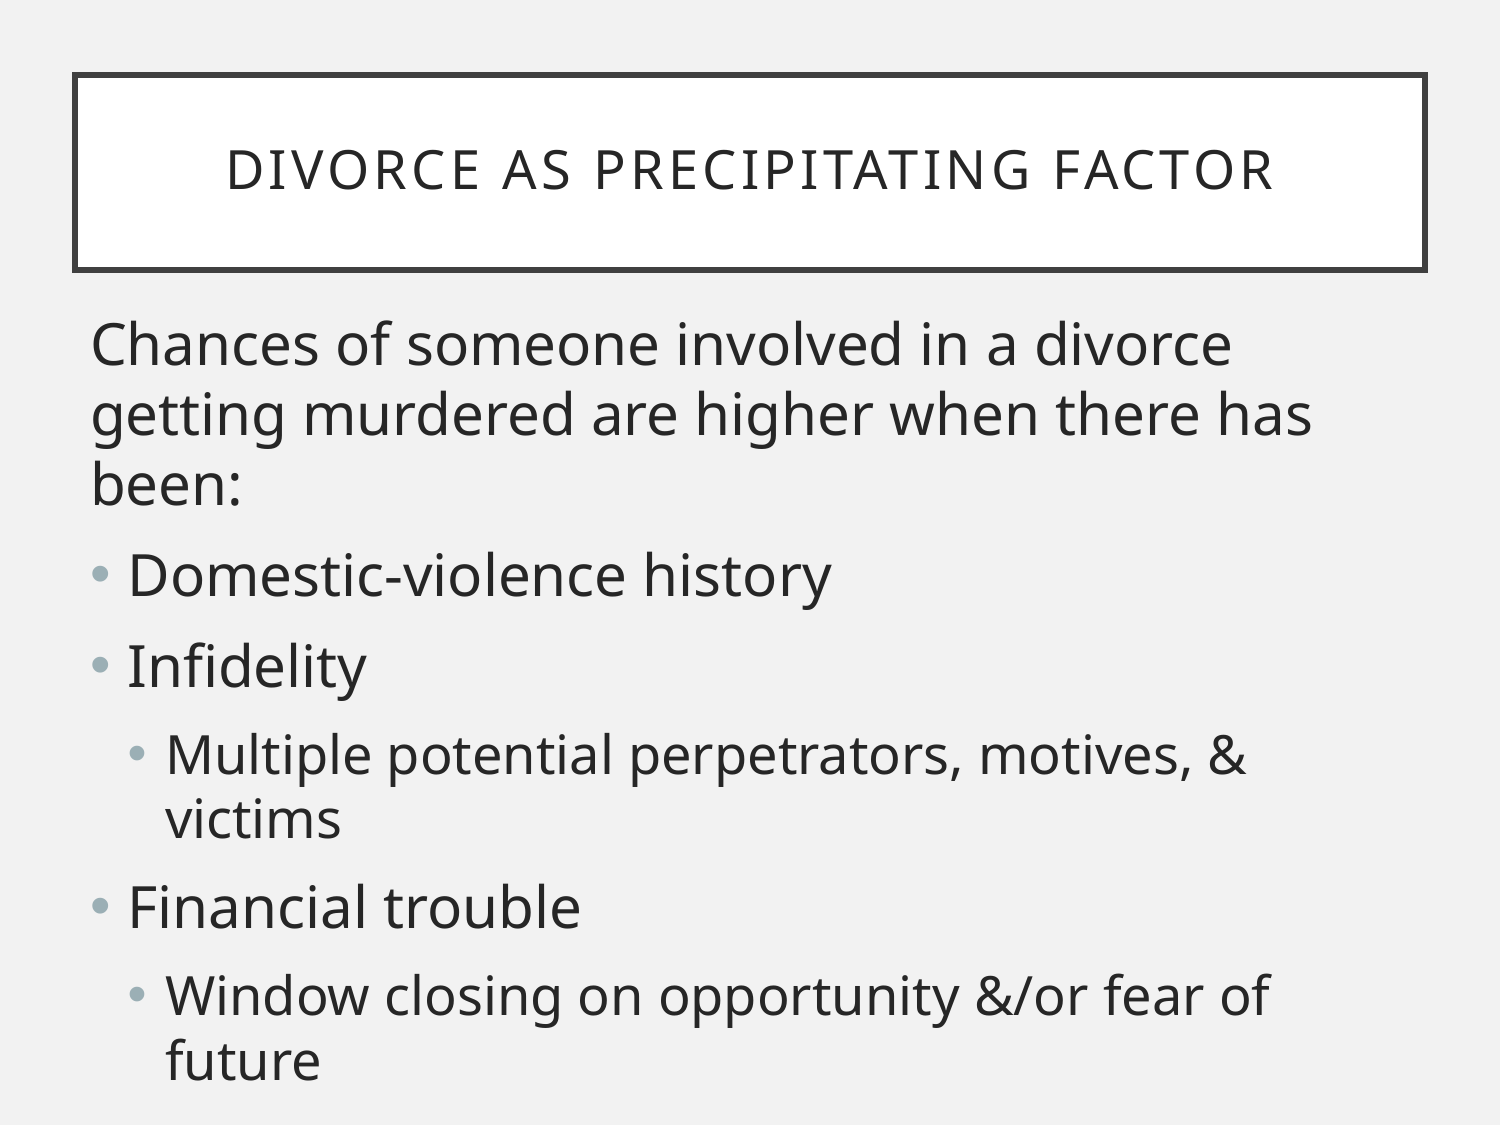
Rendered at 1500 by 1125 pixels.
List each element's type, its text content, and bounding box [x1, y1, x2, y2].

list Chances of someone involved in a divorce getting murdered are higher when there has been: Domestic-violence history Infidelity Multiple potential perpetrators, motives, & victims Financial trouble Window closing on opportunity &/or fear of future Child-custody issues (especially fear of loss of custody) [75, 299, 1425, 1038]
title Divorce as precipitating factor [72, 72, 1428, 273]
